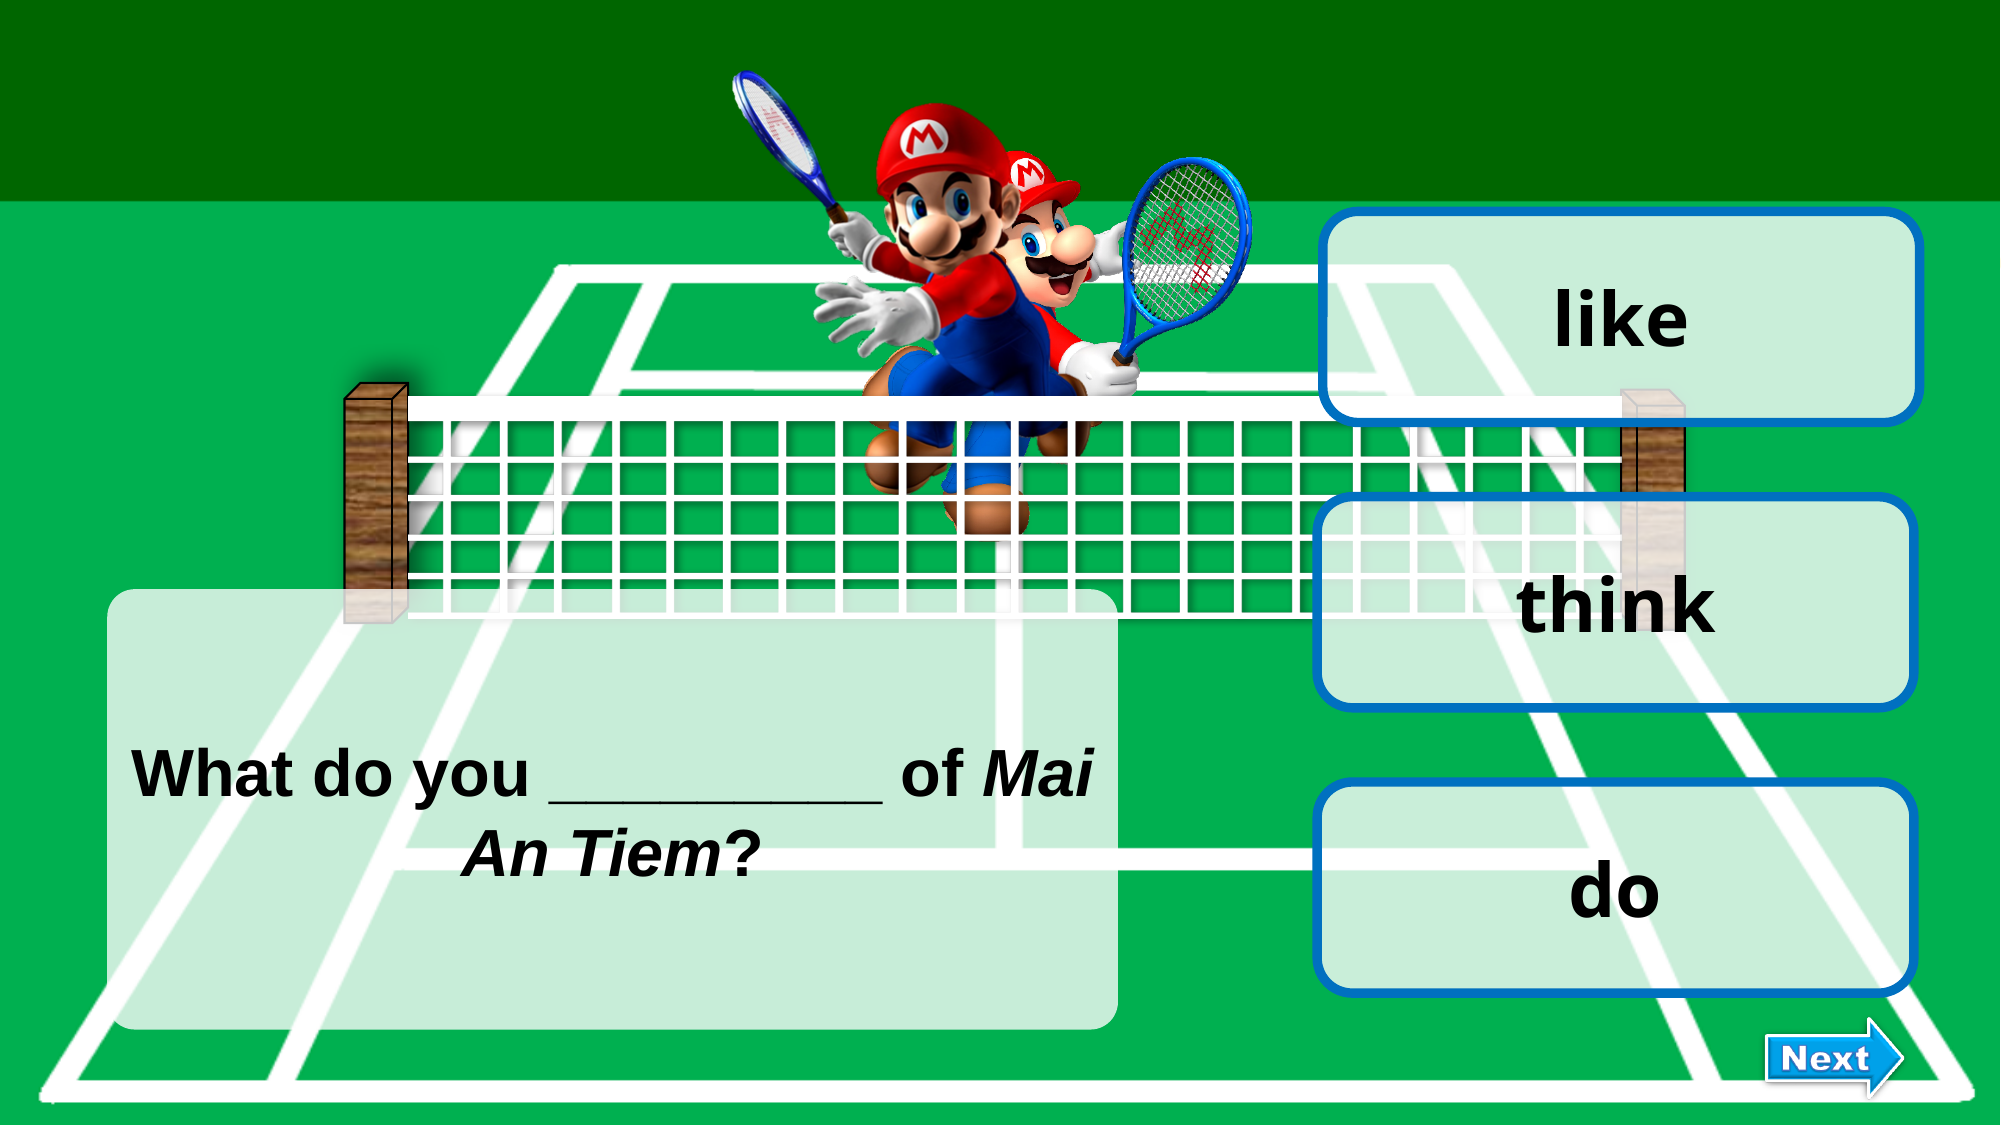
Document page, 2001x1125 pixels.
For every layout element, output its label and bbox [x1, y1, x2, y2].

text_box [344, 382, 1685, 630]
picture [0, 0, 2001, 1125]
